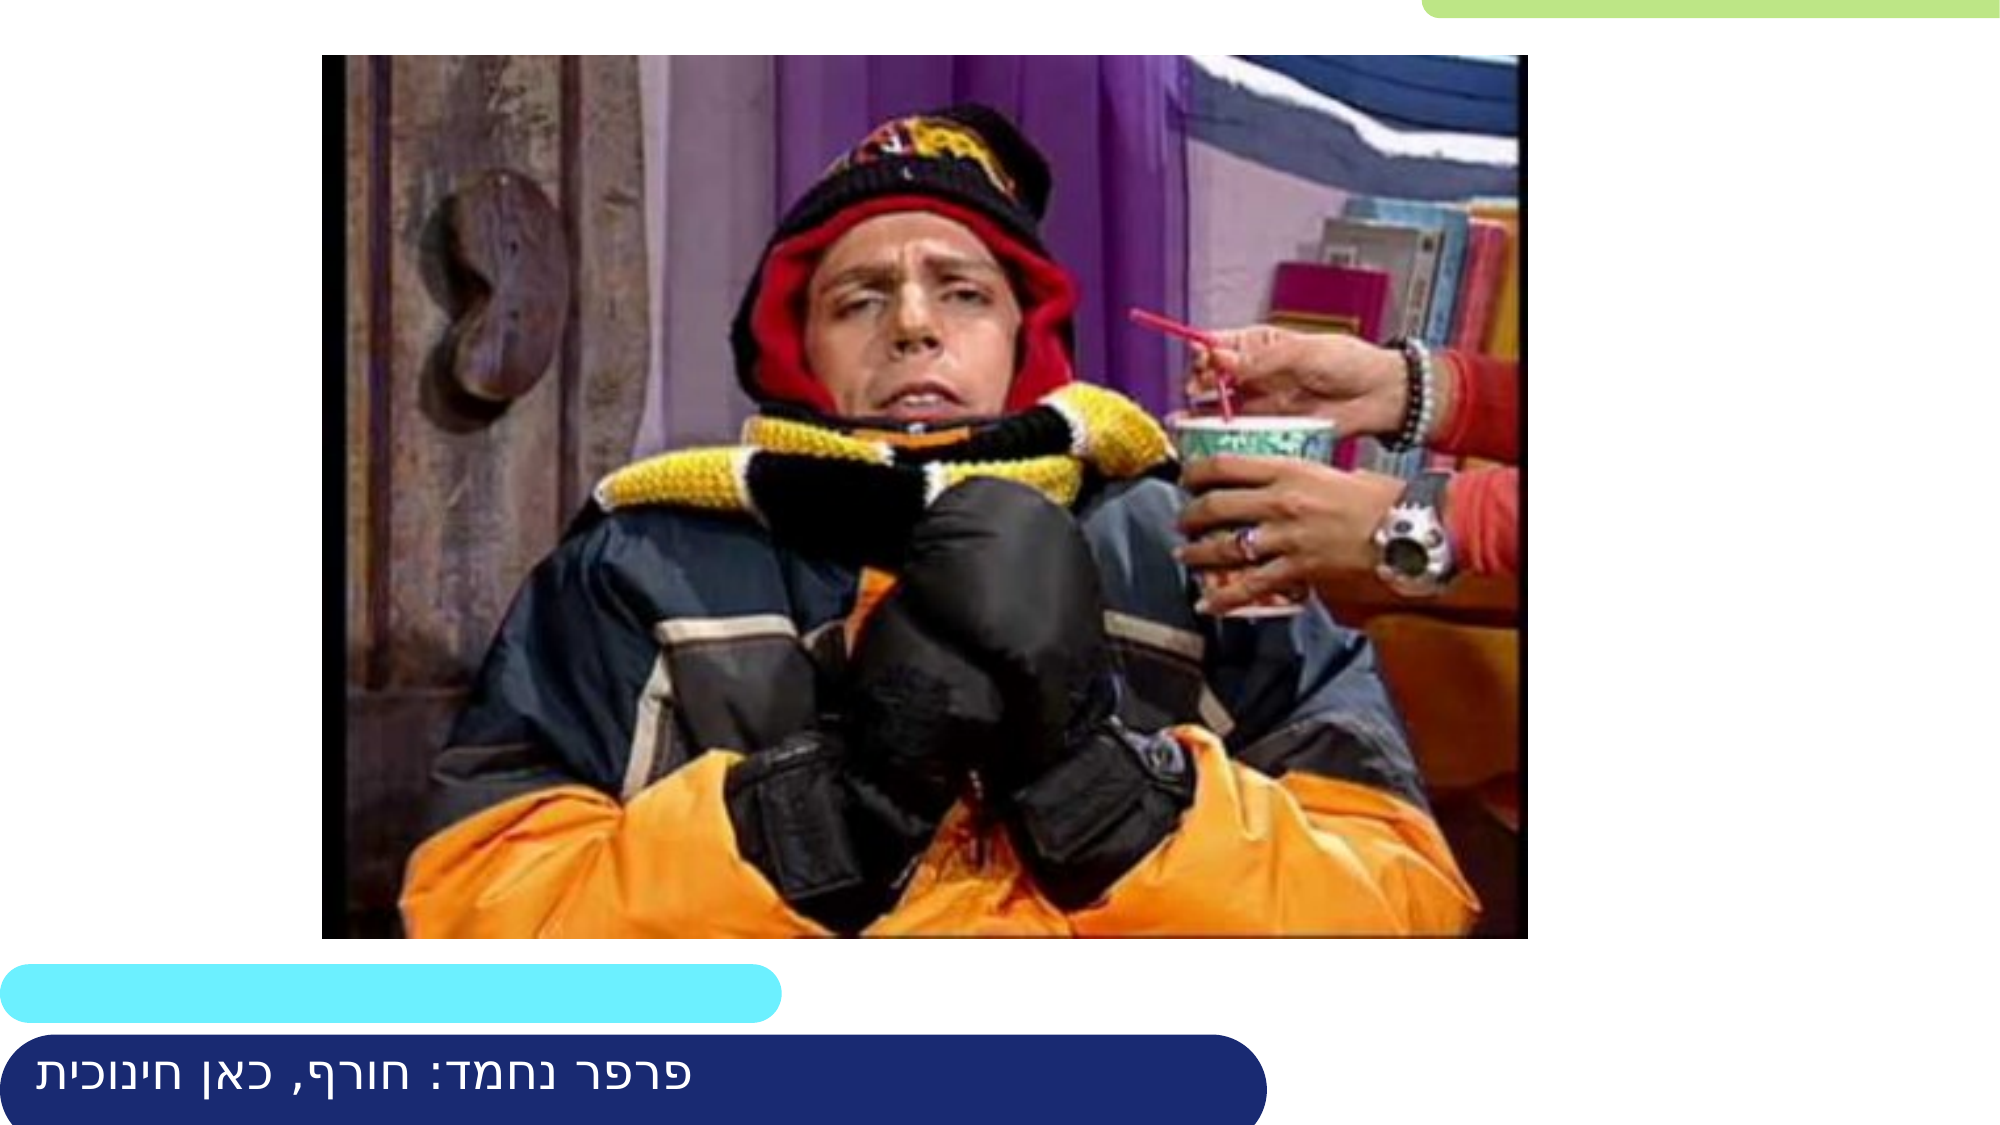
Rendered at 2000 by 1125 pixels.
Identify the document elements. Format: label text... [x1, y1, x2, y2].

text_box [321, 54, 1529, 940]
text_box פרפר נחמד: חורף, כאן חינוכית [0, 1032, 709, 1108]
